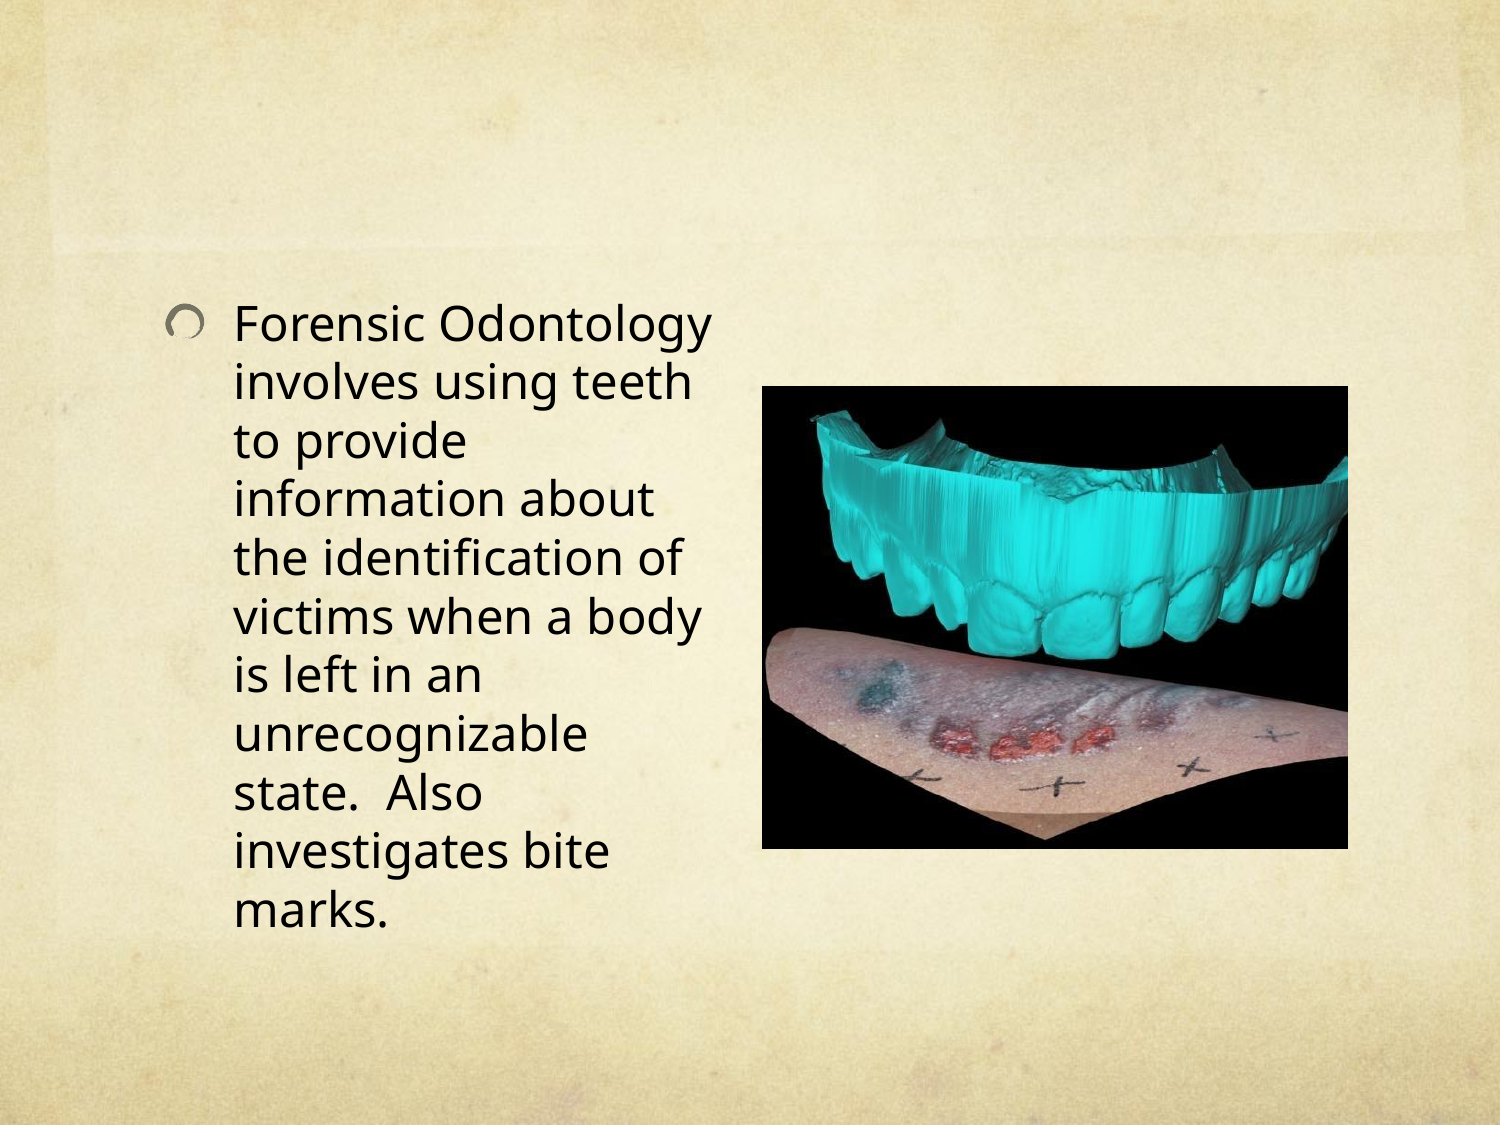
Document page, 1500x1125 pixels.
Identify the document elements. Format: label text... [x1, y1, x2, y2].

list Forensic Odontology involves using teeth to provide information about the identification of victims when a body is left in an unrecognizable state. Also investigates bite marks. [150, 284, 735, 950]
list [761, 284, 1348, 951]
picture [0, 0, 1500, 1125]
